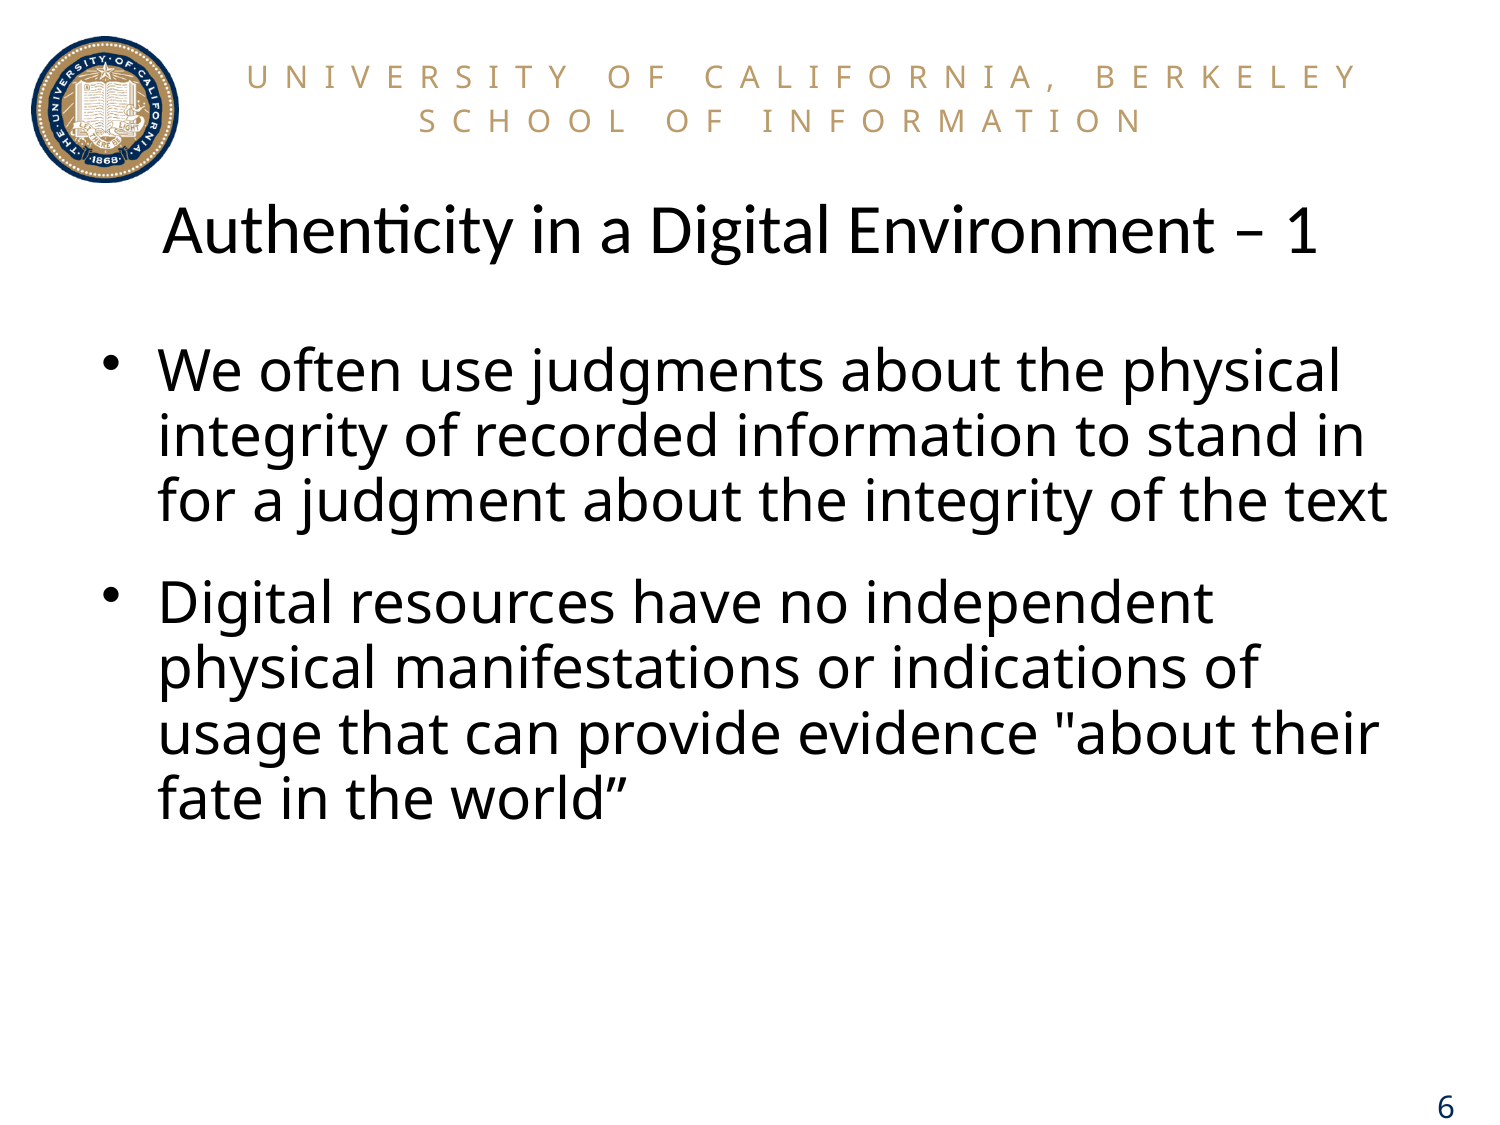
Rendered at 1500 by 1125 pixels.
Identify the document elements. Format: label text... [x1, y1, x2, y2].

title Authenticity in a Digital Environment – 1 [74, 132, 1425, 328]
text_box UNIVERSITY OF CALIFORNIA, BERKELEY [240, 61, 1361, 97]
text_box 6 [1438, 1081, 1454, 1119]
text_box We often use judgments about the physical integrity of recorded information to stand in for a judgment about the integrity of the text Digital resources have no independent physical manifestations or indications of usage that can provide evidence "about their fate in the world” [90, 333, 1410, 838]
text_box SCHOOL OF INFORMATION [412, 105, 1147, 140]
picture [31, 36, 179, 184]
